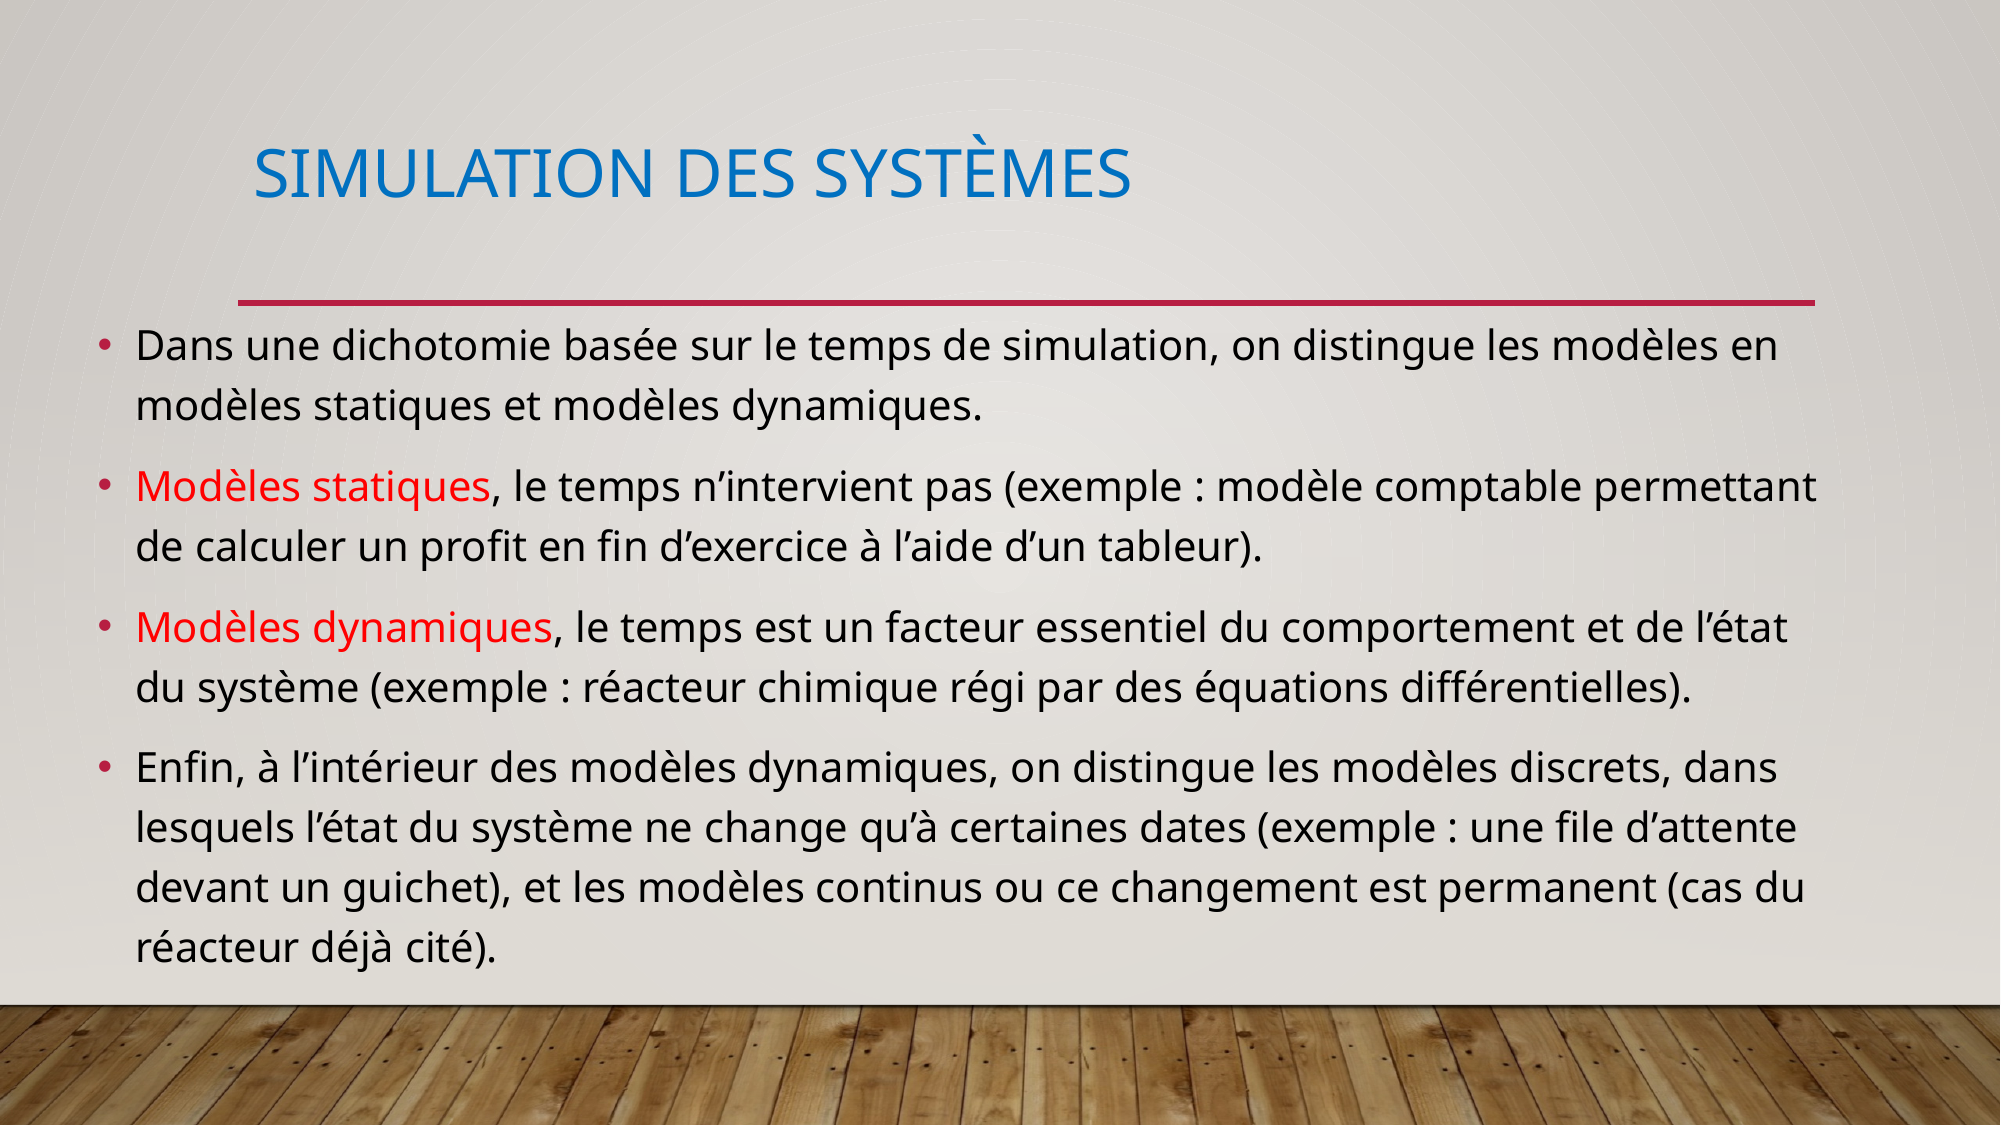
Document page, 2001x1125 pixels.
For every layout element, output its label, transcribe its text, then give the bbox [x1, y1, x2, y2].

list Dans une dichotomie basée sur le temps de simulation, on distingue les modèles en modèles statiques et modèles dynamiques. Modèles statiques, le temps n’intervient pas (exemple : modèle comptable permettant de calculer un profit en fin d’exercice à l’aide d’un tableur). Modèles dynamiques, le temps est un facteur essentiel du comportement et de l’état du système (exemple : réacteur chimique régi par des équations différentielles). Enfin, à l’intérieur des modèles dynamiques, on distingue les modèles discrets, dans lesquels l’état du système ne change qu’à certaines dates (exemple : une file d’attente devant un guichet), et les modèles continus ou ce changement est permanent (cas du réacteur déjà cité). [82, 301, 1838, 942]
title Simulation des systèmes [238, 131, 1814, 301]
picture [0, 1005, 2000, 1125]
